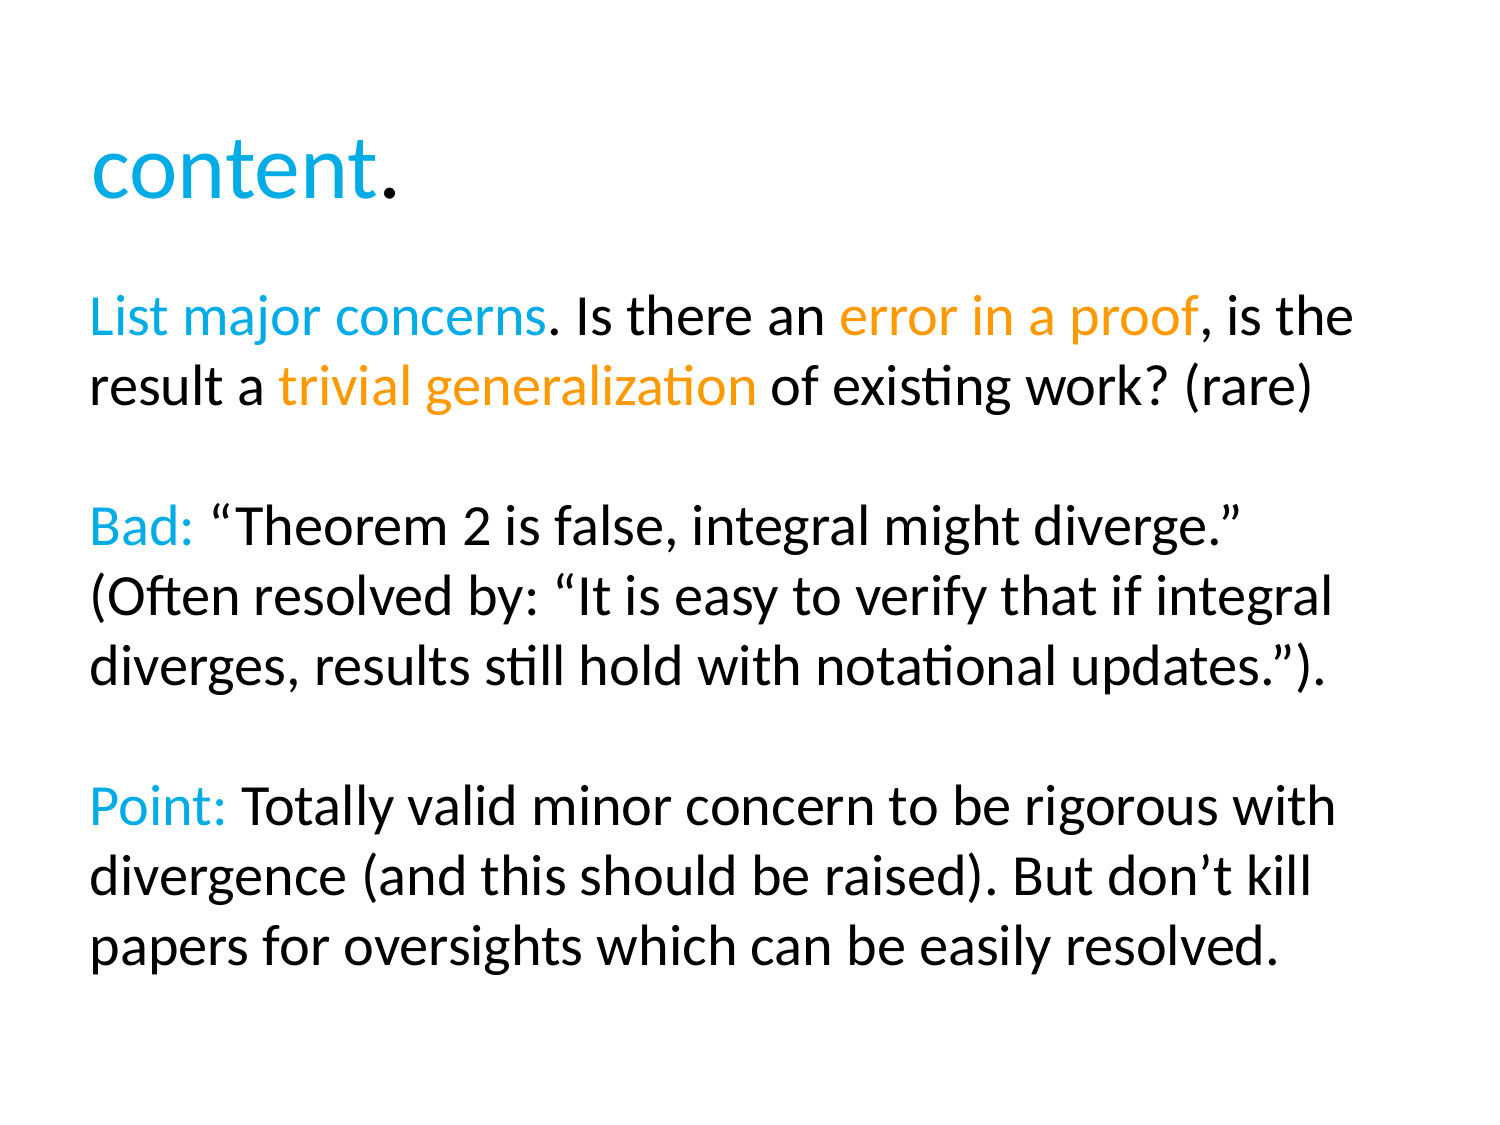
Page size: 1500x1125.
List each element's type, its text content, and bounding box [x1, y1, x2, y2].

text_box content. [76, 99, 417, 225]
text_box List major concerns. Is there an error in a proof, is the result a trivial generalization of existing work? (rare) Bad: “Theorem 2 is false, integral might diverge.” (Often resolved by: “It is easy to verify that if integral diverges, results still hold with notational updates.”). Point: Totally valid minor concern to be rigorous with divergence (and this should be raised). But don’t kill papers for oversights which can be easily resolved. [74, 270, 1425, 1055]
